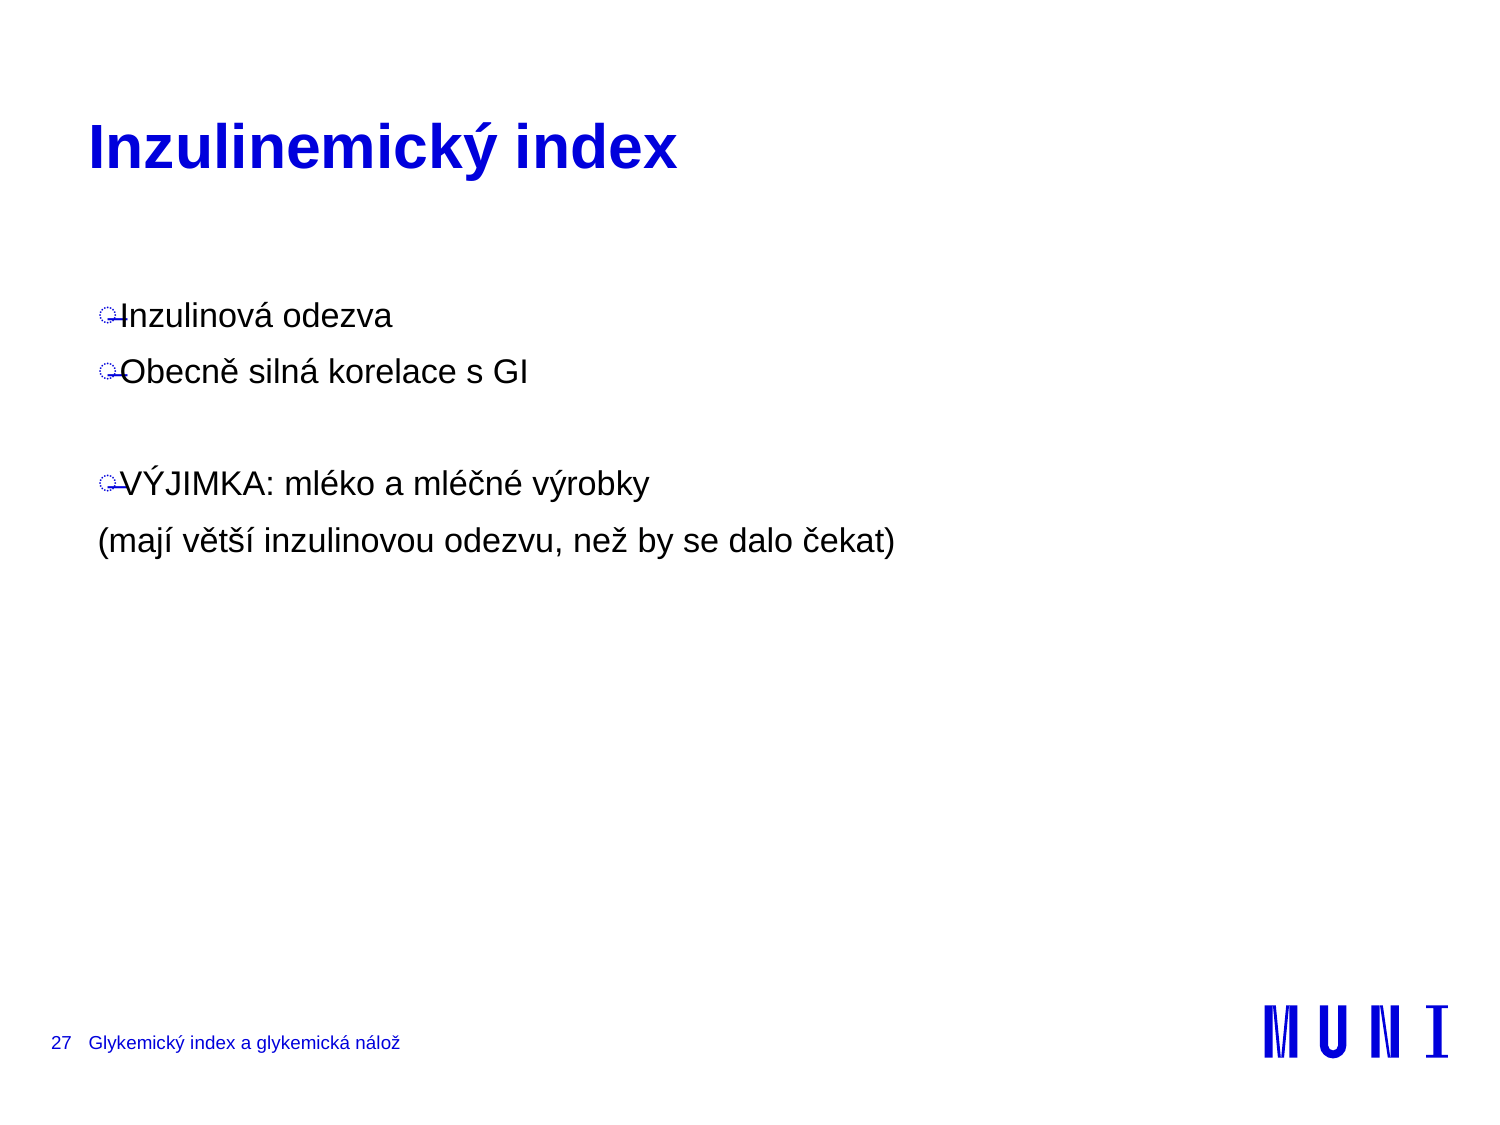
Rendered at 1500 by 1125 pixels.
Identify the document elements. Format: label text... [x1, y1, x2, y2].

slide_number 27 [50, 1021, 82, 1063]
title Inzulinemický index [88, 118, 1412, 193]
footer Glykemický index a glykemická nálož [88, 1021, 1063, 1063]
list Inzulinová odezva Obecně silná korelace s GI VÝJIMKA: mléko a mléčné výrobky (mají větší inzulinovou odezvu, než by se dalo čekat) [88, 277, 1412, 957]
